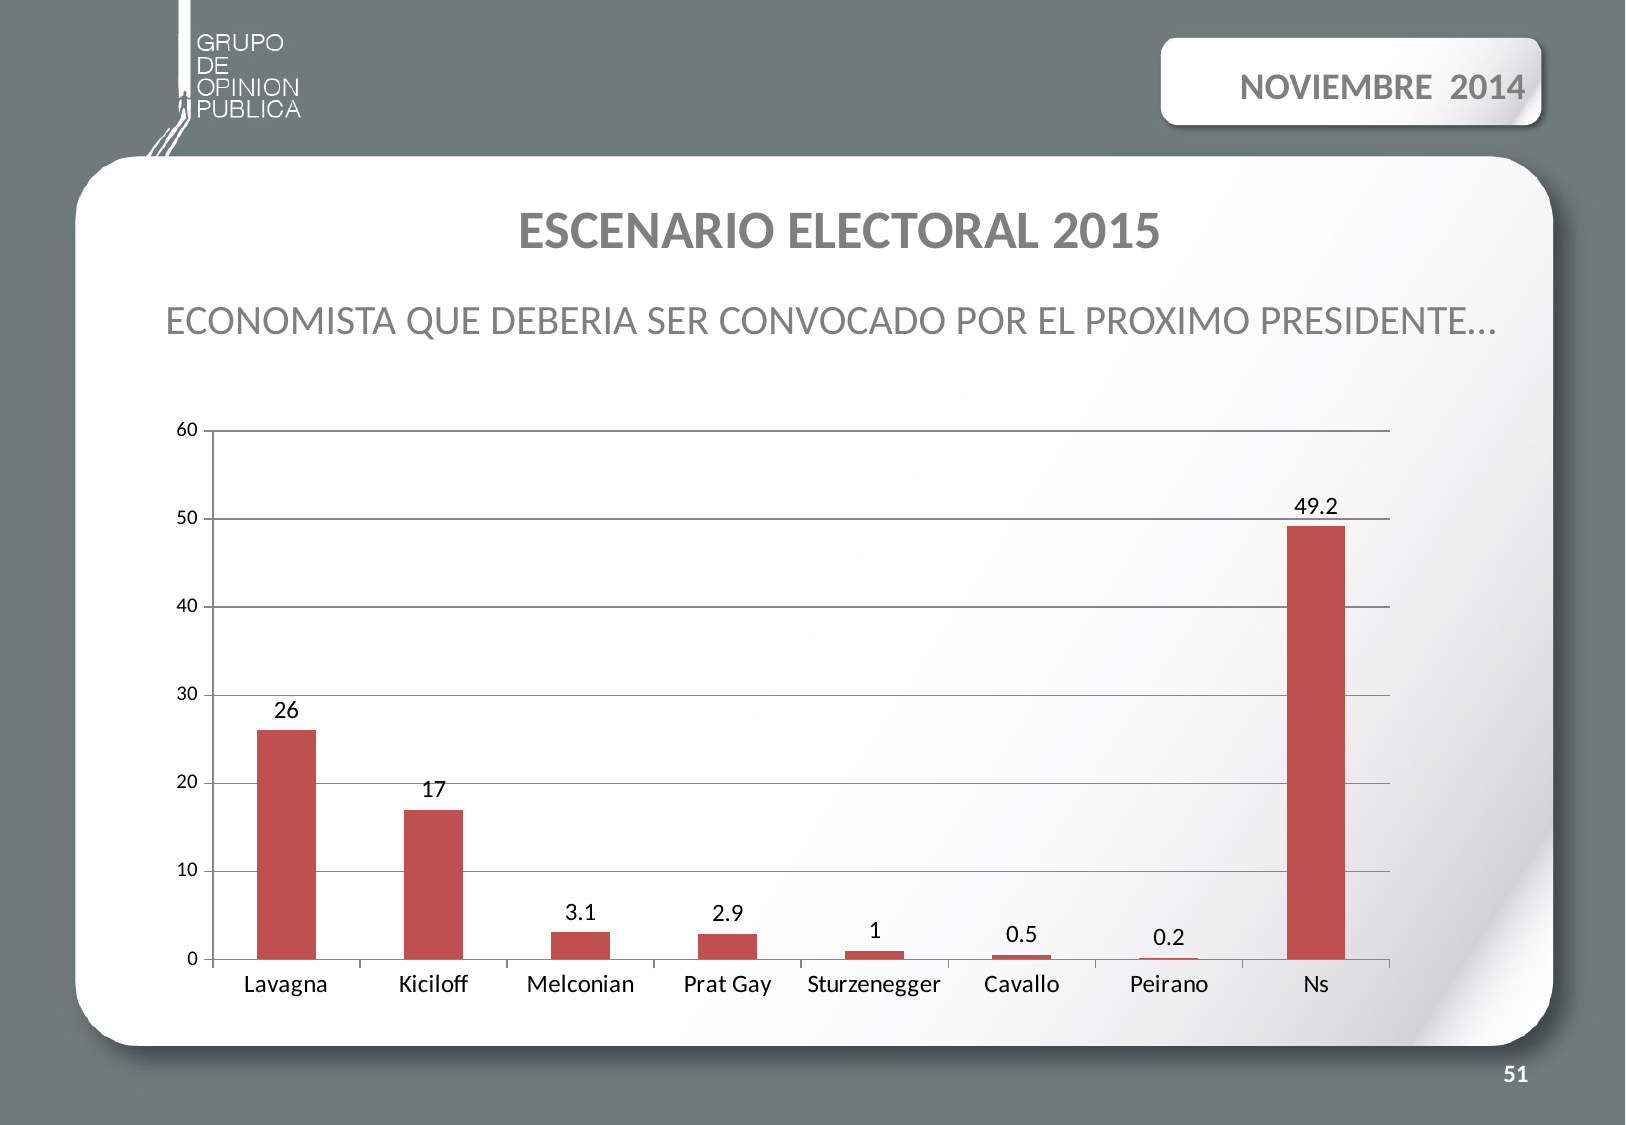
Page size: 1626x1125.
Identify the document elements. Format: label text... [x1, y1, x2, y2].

slide_number 51 [1164, 1042, 1544, 1103]
text_box NOVIEMBRE 2014 [1216, 54, 1541, 160]
picture [0, 0, 1626, 1125]
chart [150, 408, 1416, 1012]
title ESCENARIO ELECTORAL 2015 ECONOMISTA QUE DEBERIA SER CONVOCADO POR EL PROXIMO PRESIDENTE… [68, 165, 1614, 354]
